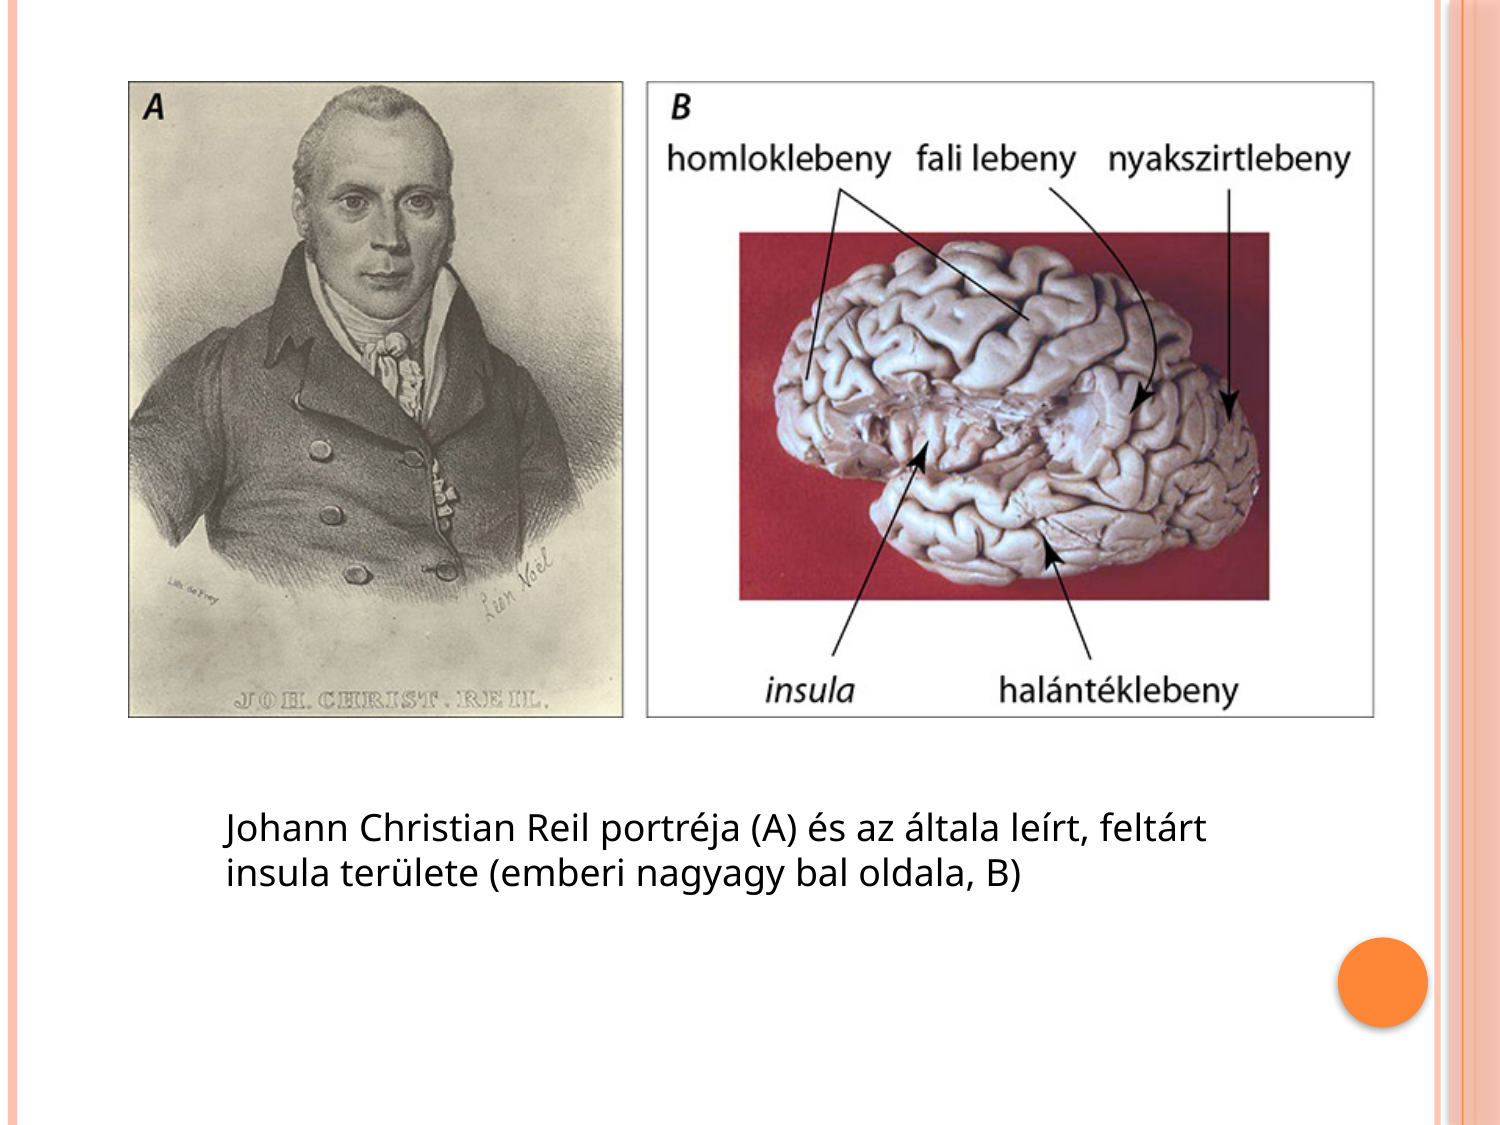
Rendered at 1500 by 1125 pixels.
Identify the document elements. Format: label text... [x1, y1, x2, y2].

picture [128, 81, 1380, 719]
text_box Johann Christian Reil portréja (A) és az általa leírt, feltárt insula területe (emberi nagyagy bal oldala, B) [210, 796, 1254, 902]
